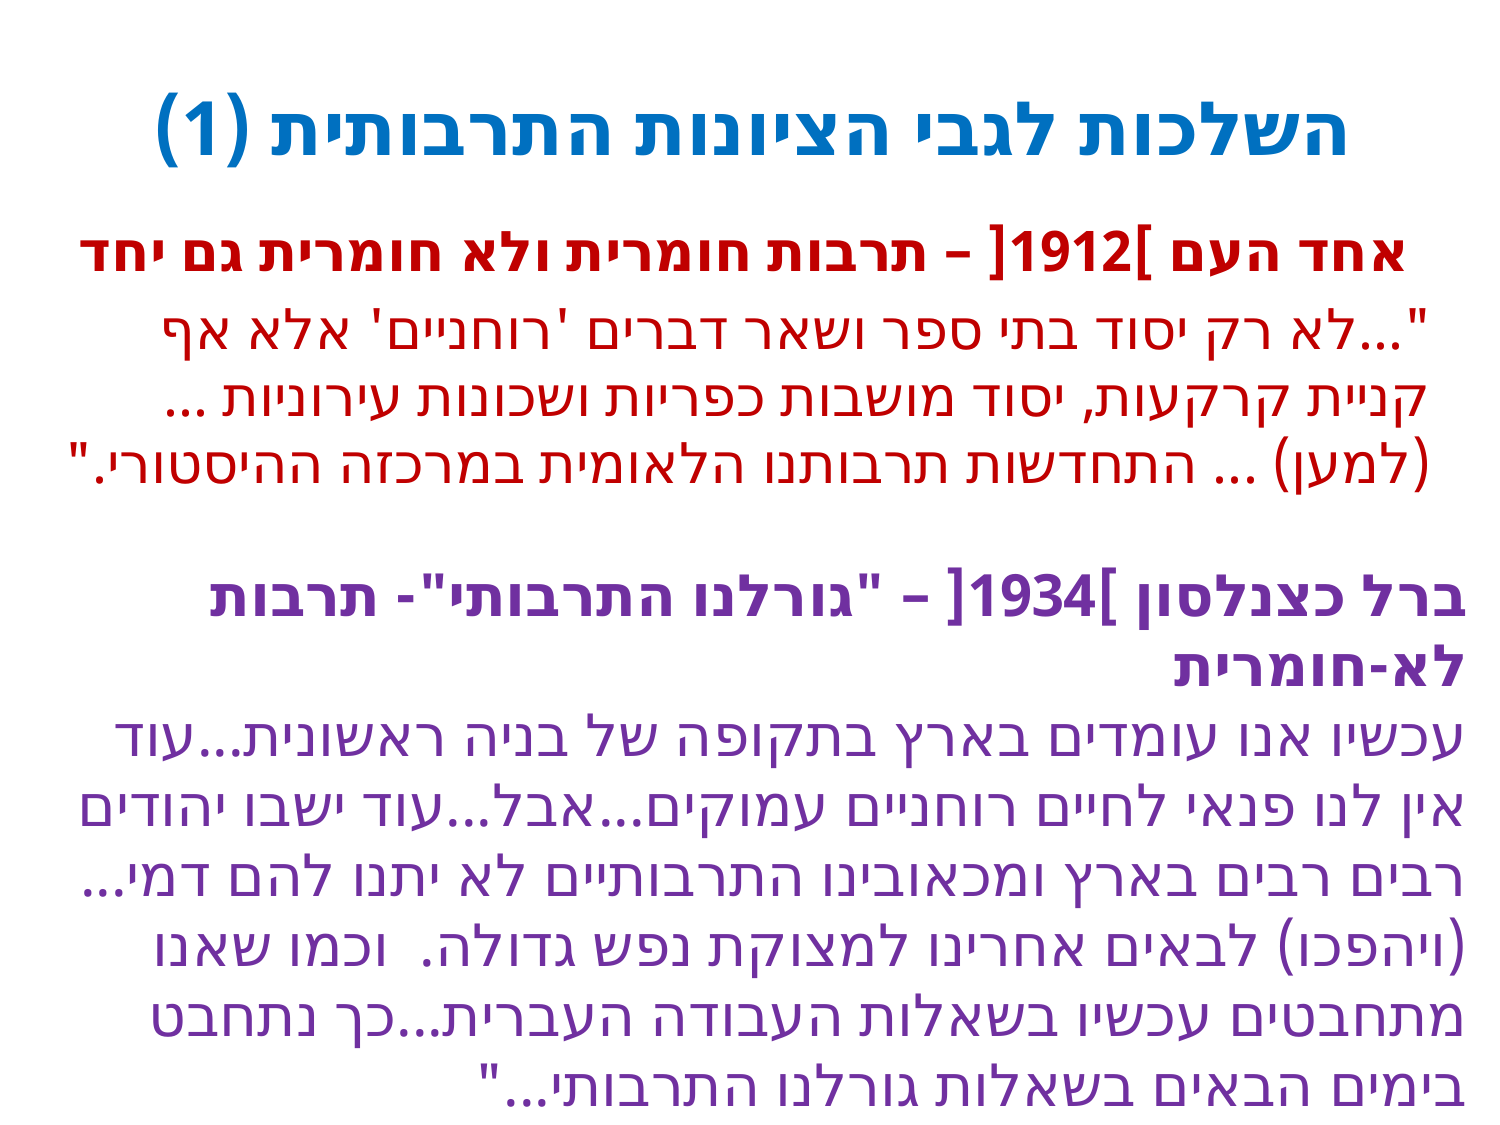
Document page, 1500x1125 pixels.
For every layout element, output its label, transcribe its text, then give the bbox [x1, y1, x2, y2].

text_box ברל כצנלסון ]1934[ – "גורלנו התרבותי"- תרבות לא-חומרית עכשיו אנו עומדים בארץ בתקופה של בניה ראשונית...עוד אין לנו פנאי לחיים רוחניים עמוקים...אבל...עוד ישבו יהודים רבים רבים בארץ ומכאובינו התרבותיים לא יתנו להם דמי...(ויהפכו) לבאים אחרינו למצוקת נפש גדולה. וכמו שאנו מתחבטים עכשיו בשאלות העבודה העברית...כך נתחבט בימים הבאים בשאלות גורלנו התרבותי..." [17, 550, 1483, 1125]
list אחד העם ]1912[ – תרבות חומרית ולא חומרית גם יחד "...לא רק יסוד בתי ספר ושאר דברים 'רוחניים' אלא אף קניית קרקעות, יסוד מושבות כפריות ושכונות עירוניות ... (למען) ... התחדשות תרבותנו הלאומית במרכזה ההיסטורי." [41, 208, 1447, 528]
title השלכות לגבי הציונות התרבותית (1) [75, 42, 1388, 208]
